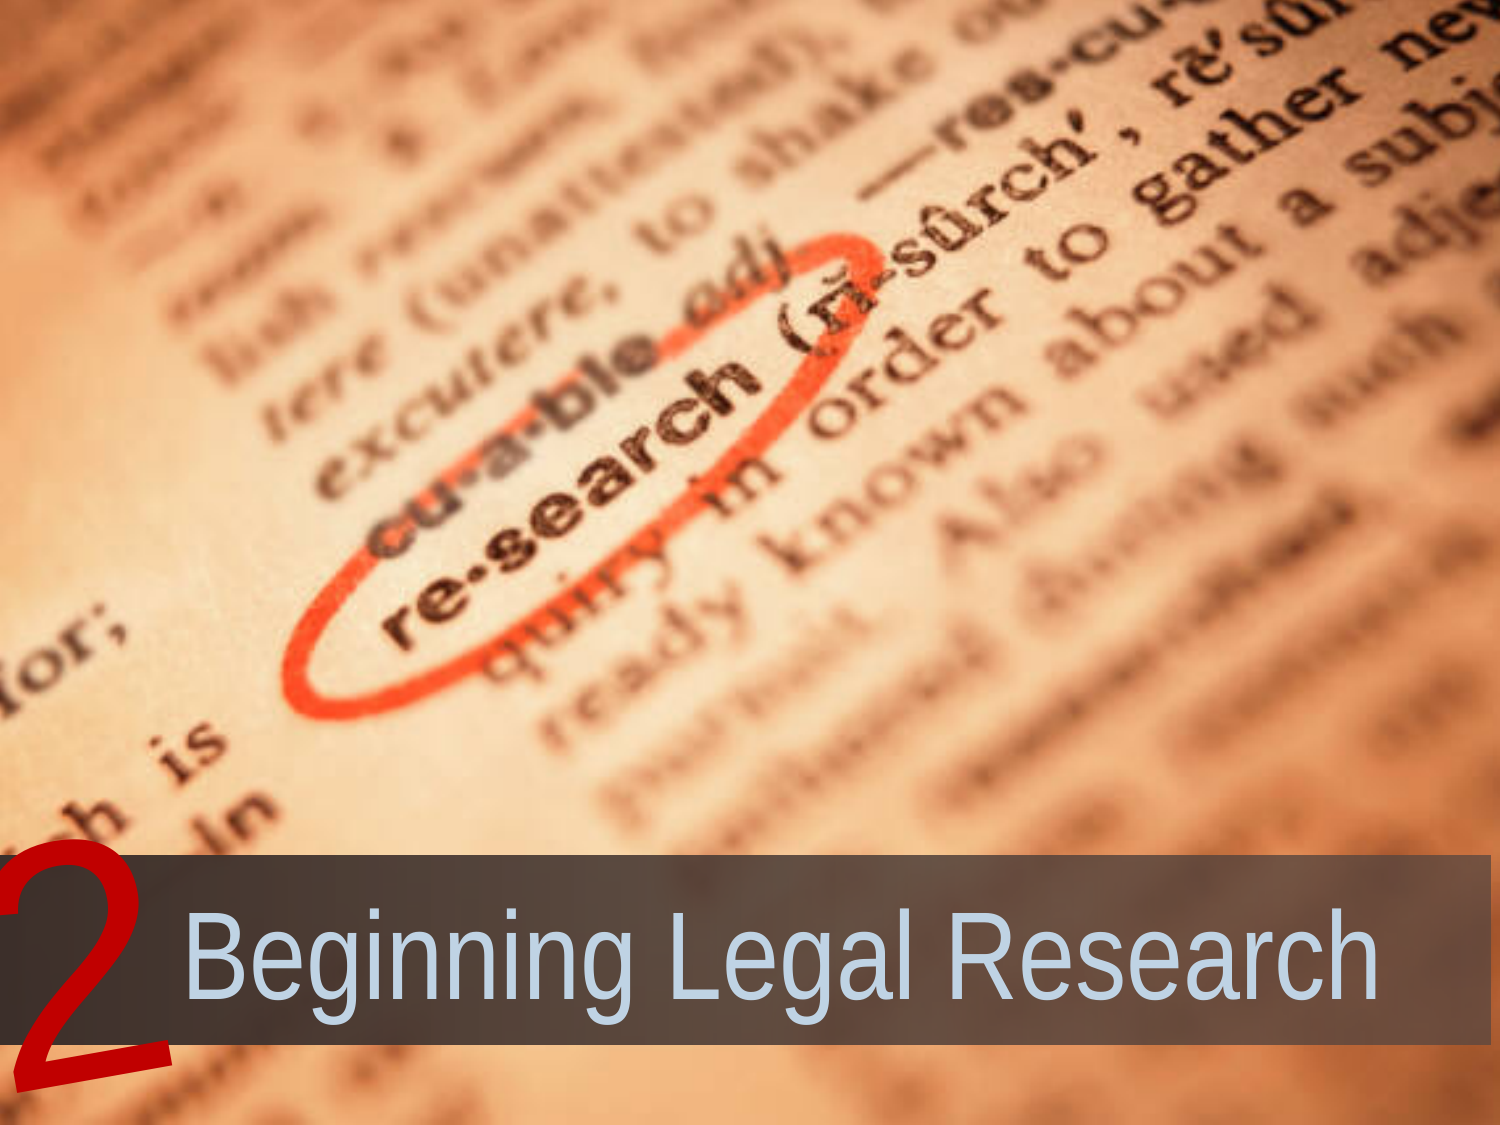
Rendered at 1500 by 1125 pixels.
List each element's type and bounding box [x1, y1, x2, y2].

picture [0, 0, 1500, 1125]
text_box [0, 727, 1491, 1125]
